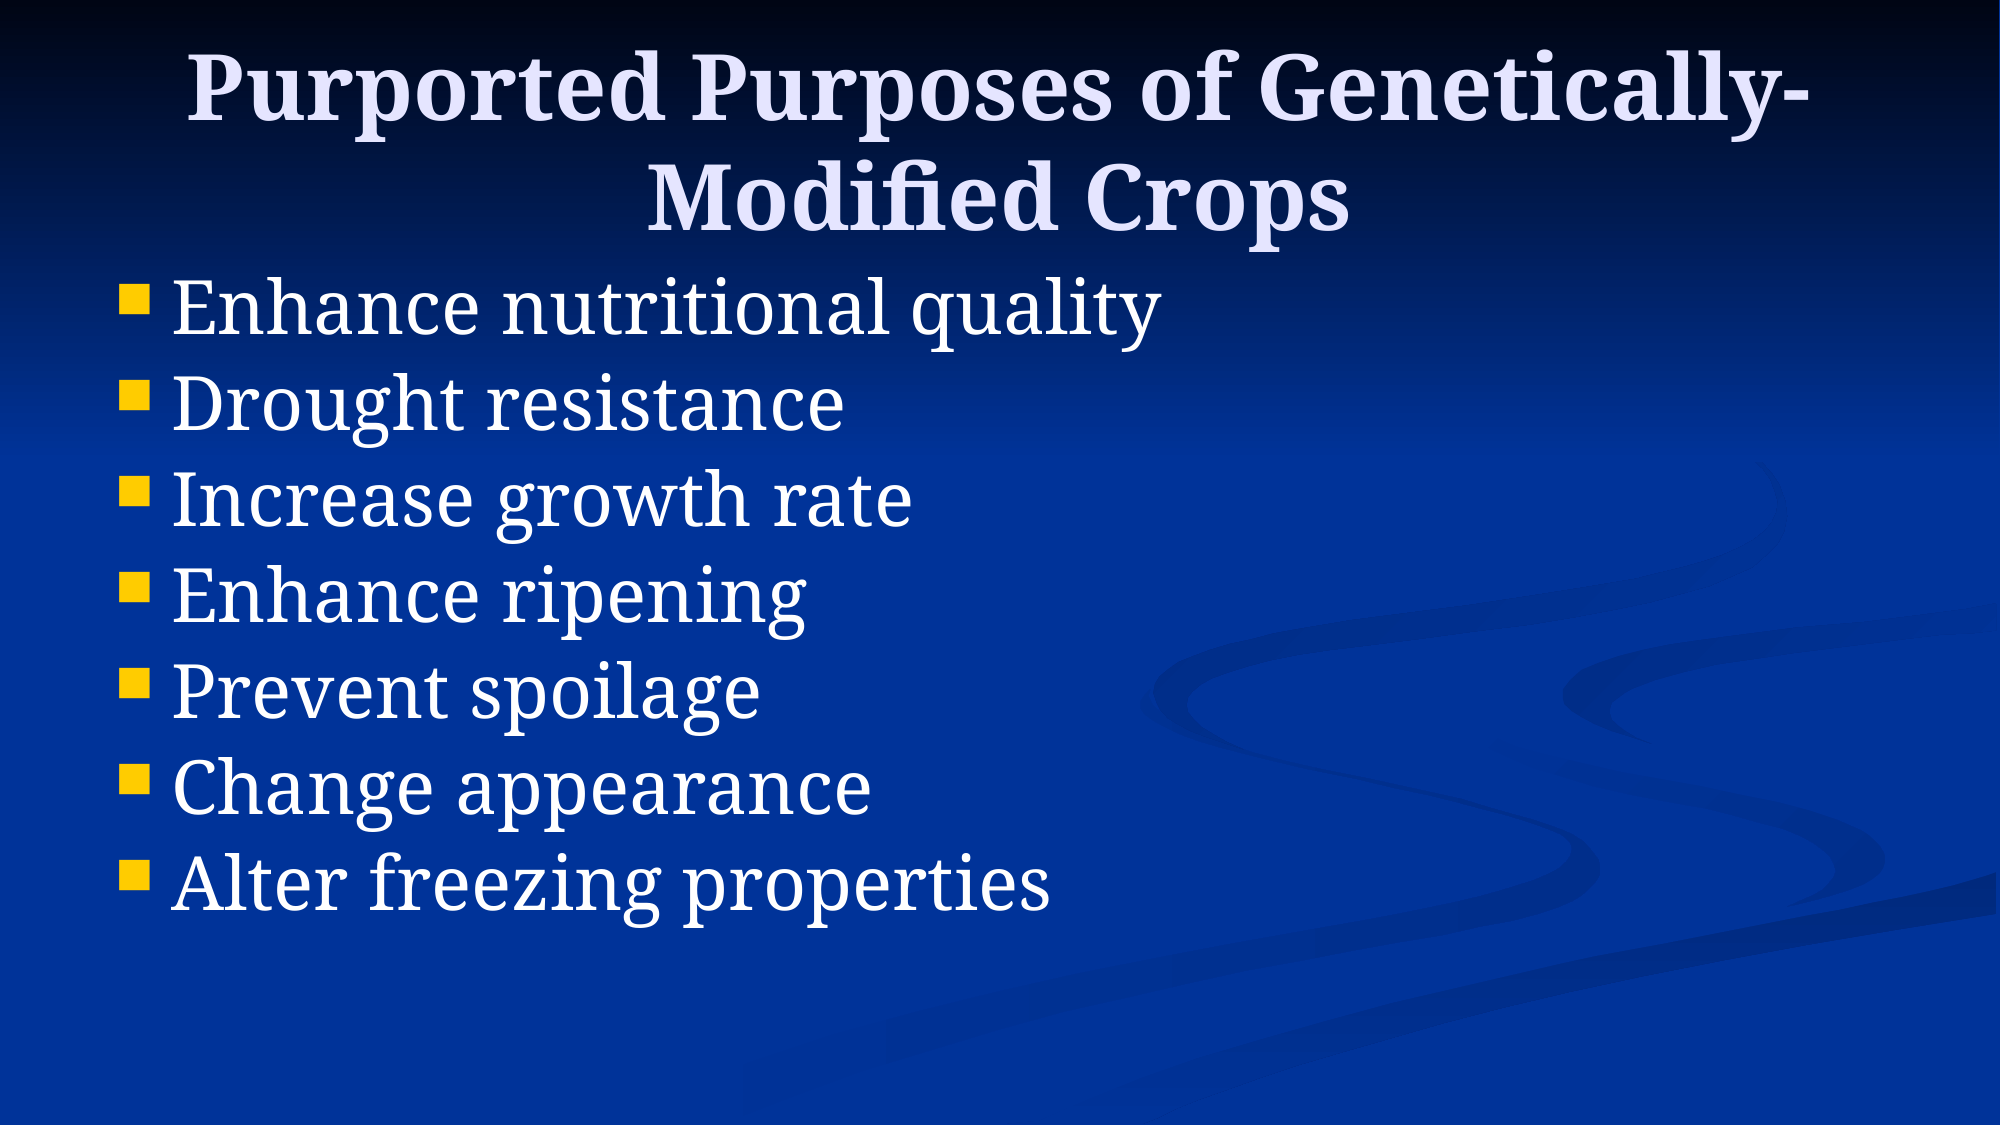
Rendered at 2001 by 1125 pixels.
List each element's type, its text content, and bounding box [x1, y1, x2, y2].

list Enhance nutritional quality Drought resistance Increase growth rate Enhance ripening Prevent spoilage Change appearance Alter freezing properties [99, 262, 1901, 1006]
title Purported Purposes of Genetically-Modified Crops [99, 44, 1901, 233]
